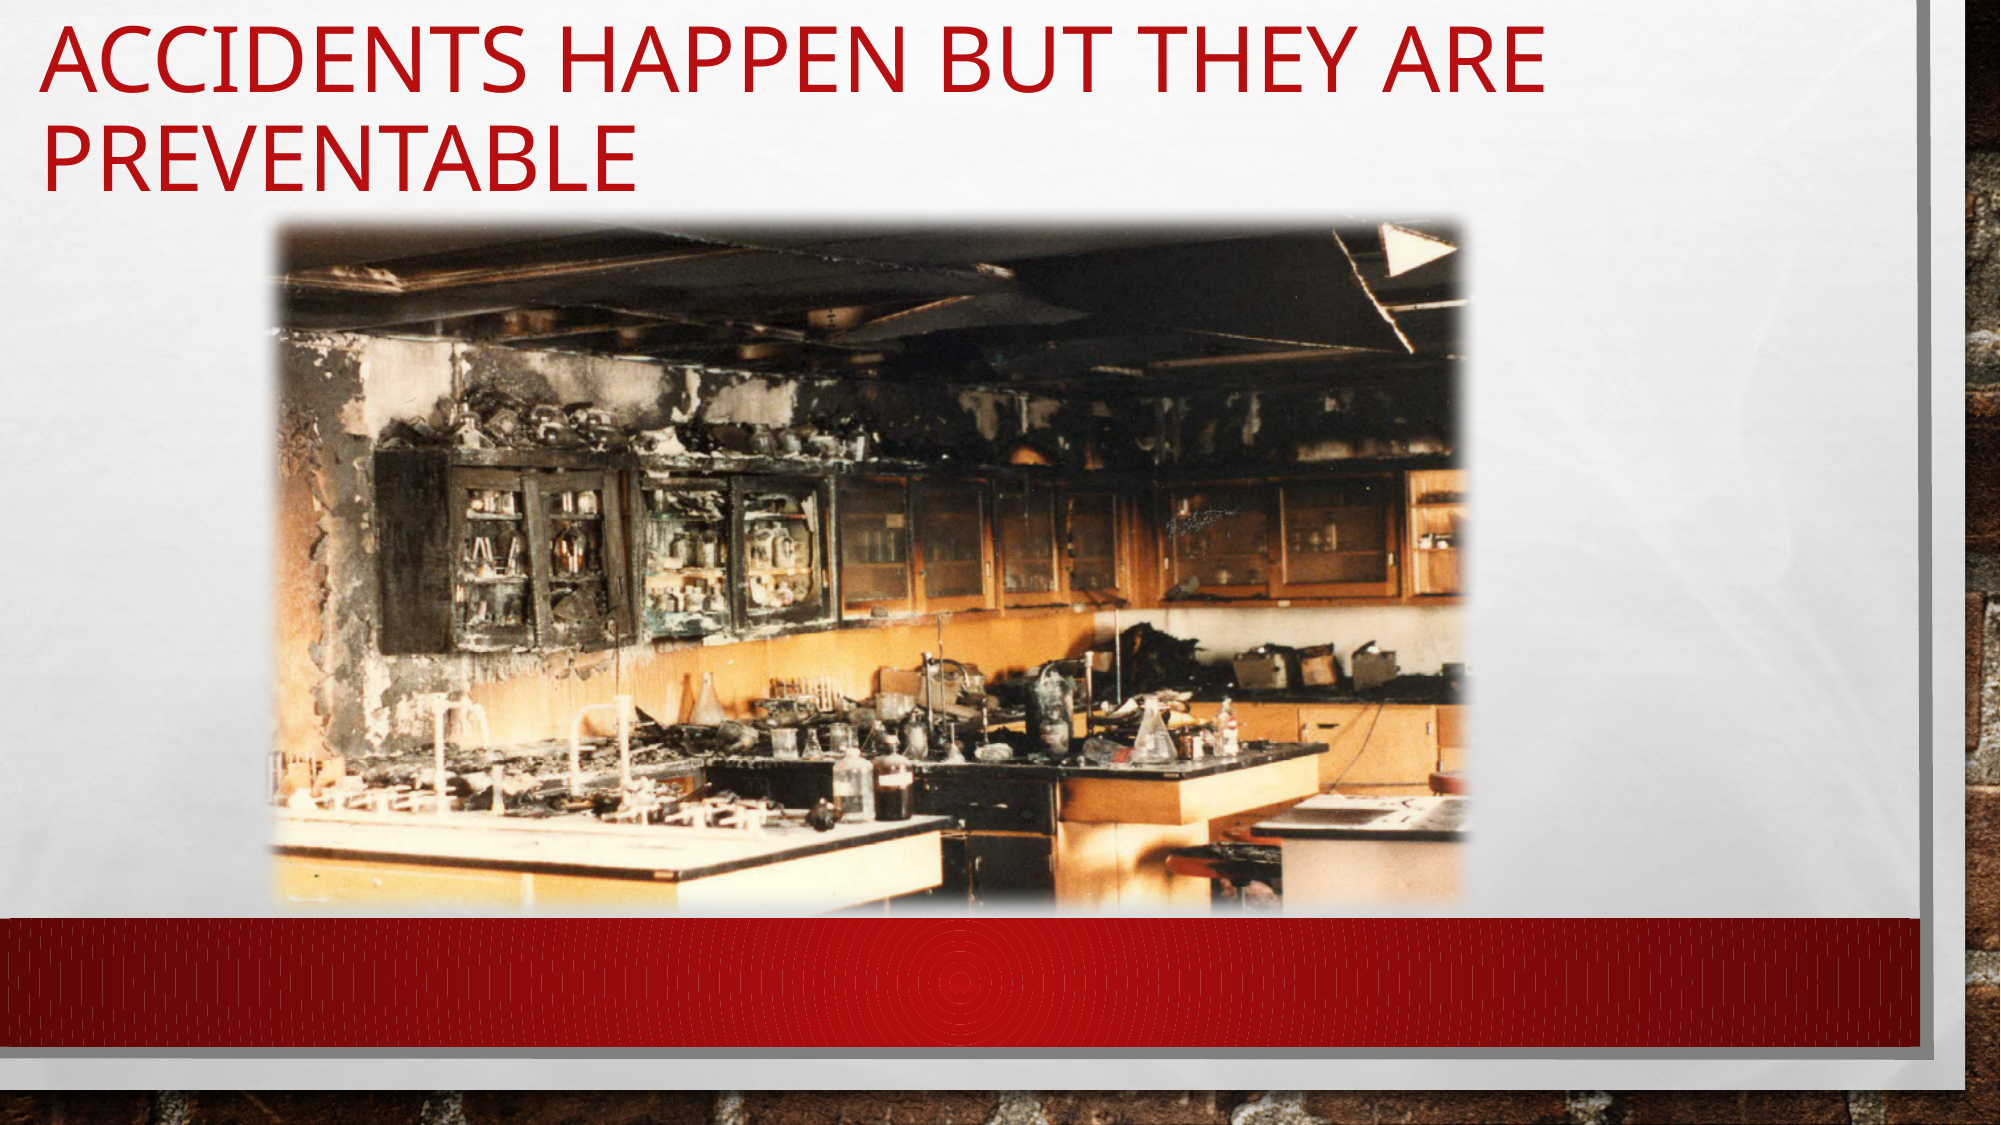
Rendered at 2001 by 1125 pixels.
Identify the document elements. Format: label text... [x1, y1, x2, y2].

picture [0, 0, 2000, 1125]
title Accidents Happen but they are Preventable [24, 18, 1747, 207]
picture [259, 206, 1478, 920]
